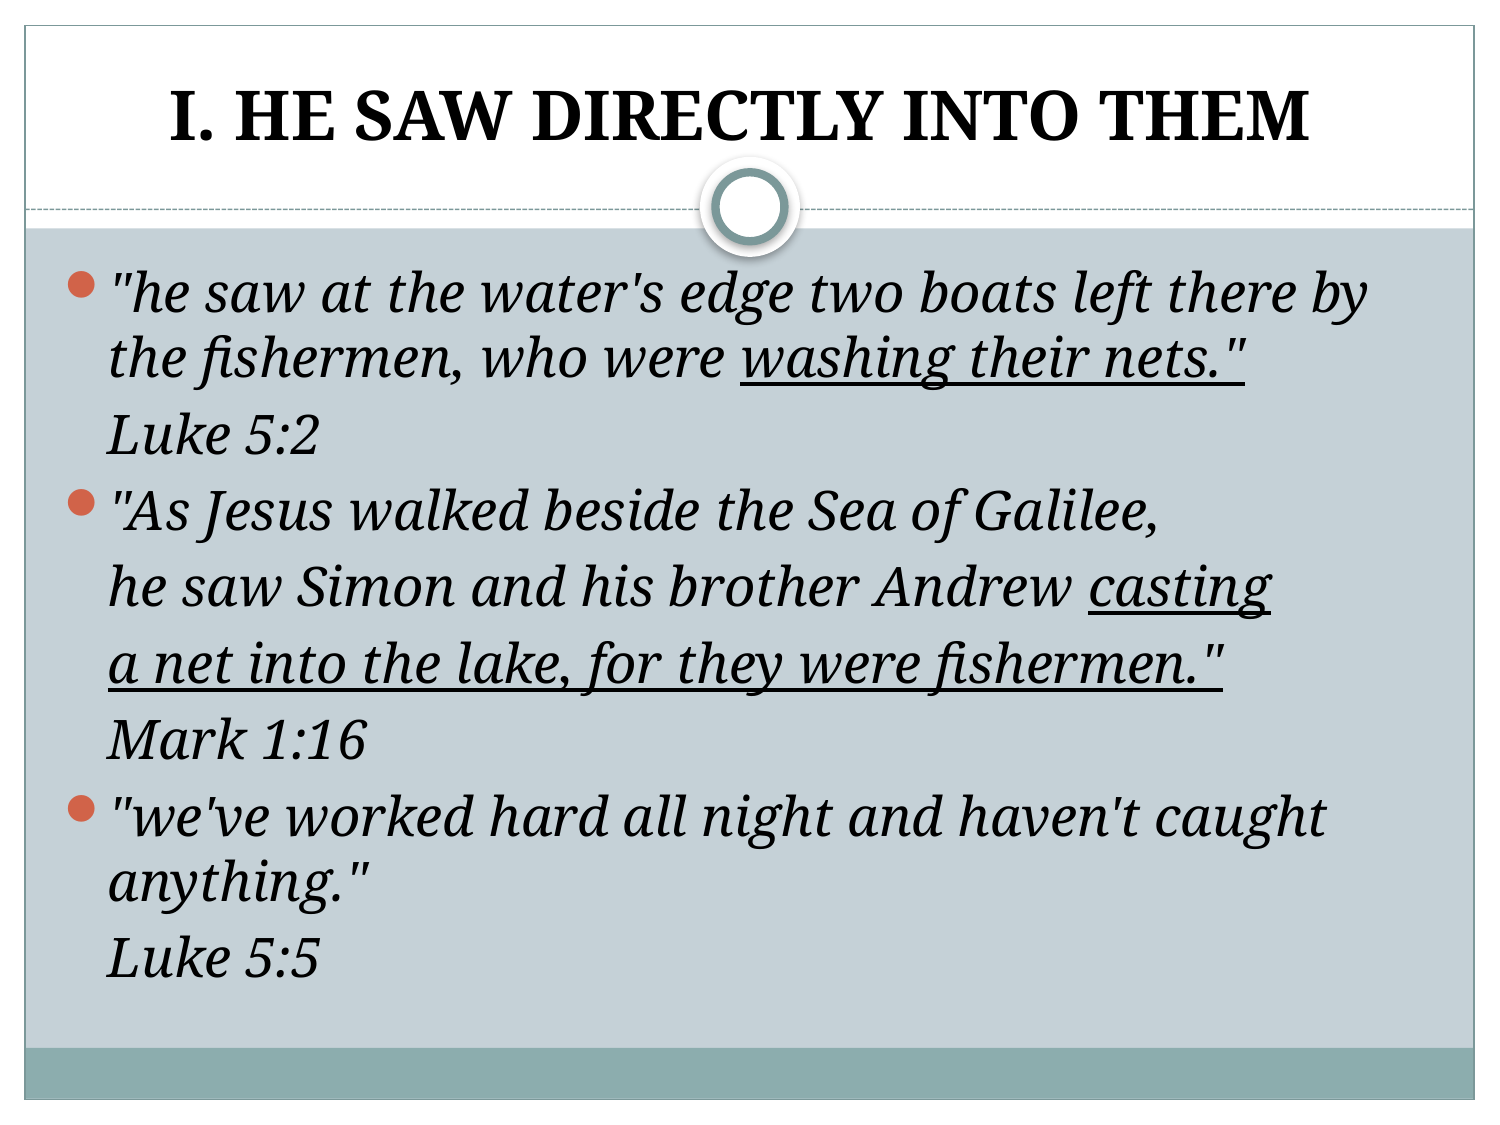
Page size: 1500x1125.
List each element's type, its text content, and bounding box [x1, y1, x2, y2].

list "he saw at the water's edge two boats left there by the fishermen, who were washing their nets." Luke 5:2 "As Jesus walked beside the Sea of Galilee, he saw Simon and his brother Andrew casting a net into the lake, for they were fishermen." Mark 1:16 "we've worked hard all night and haven't caught anything." Luke 5:5 [49, 250, 1445, 1001]
title I. HE SAW DIRECTLY INTO THEM [49, 37, 1450, 162]
